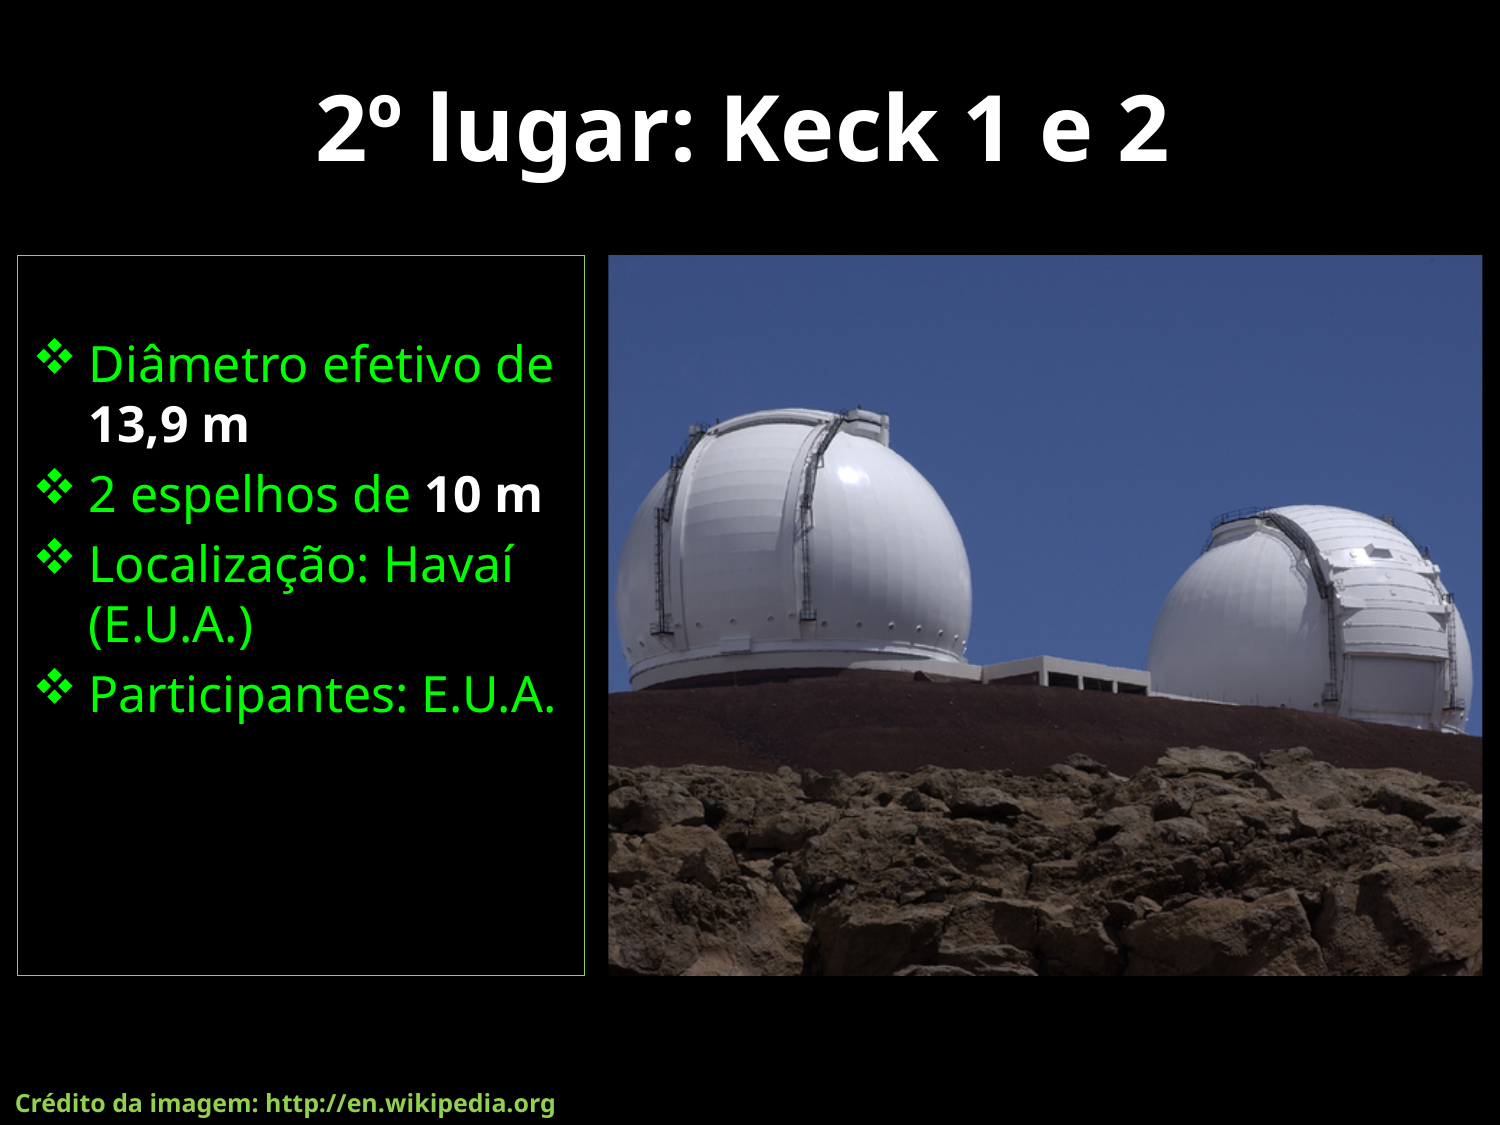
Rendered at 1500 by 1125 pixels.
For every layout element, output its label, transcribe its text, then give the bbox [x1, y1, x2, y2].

text_box Crédito da imagem: http://en.wikipedia.org [0, 1079, 985, 1125]
text_box Diâmetro efetivo de 13,9 m 2 espelhos de 10 m Localização: Havaí (E.U.A.) Participantes: E.U.A. [17, 255, 585, 976]
picture [608, 255, 1483, 976]
title 2º lugar: Keck 1 e 2 [116, 30, 1393, 219]
